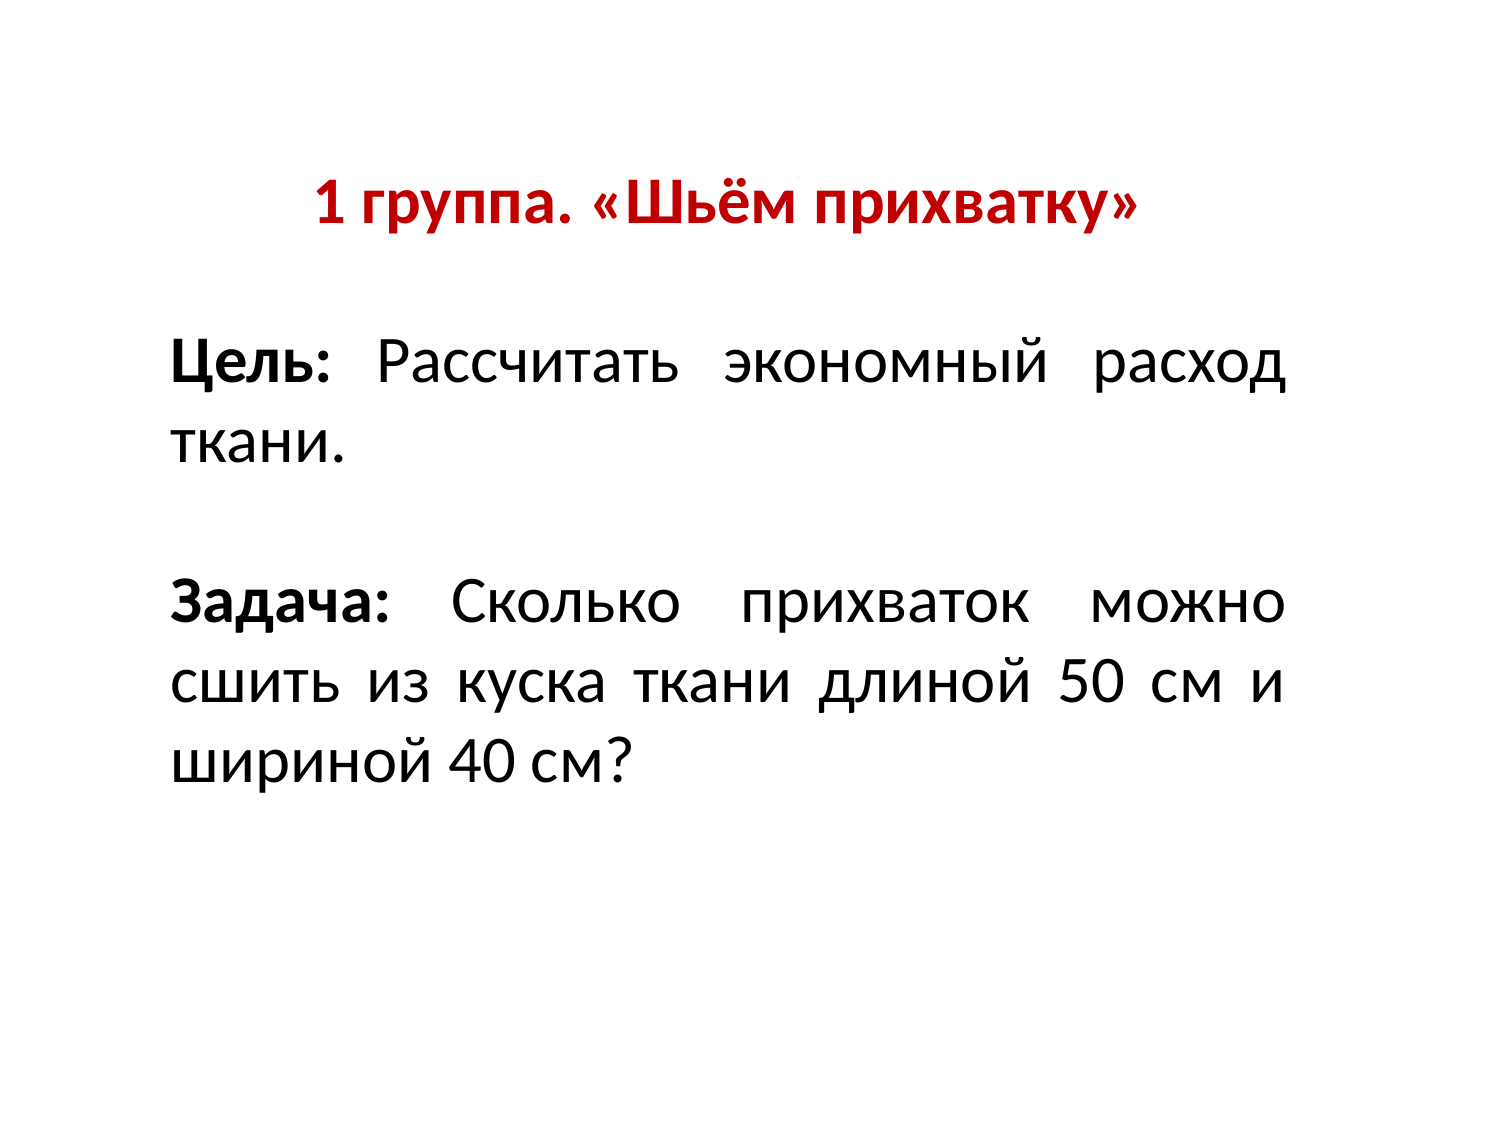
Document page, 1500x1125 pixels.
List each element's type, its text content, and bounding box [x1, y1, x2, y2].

text_box 1 группа. «Шьём прихватку» Цель: Рассчитать экономный расход ткани. Задача: Сколько прихваток можно сшить из куска ткани длиной 50 см и шириной 40 см? [156, 148, 1302, 894]
